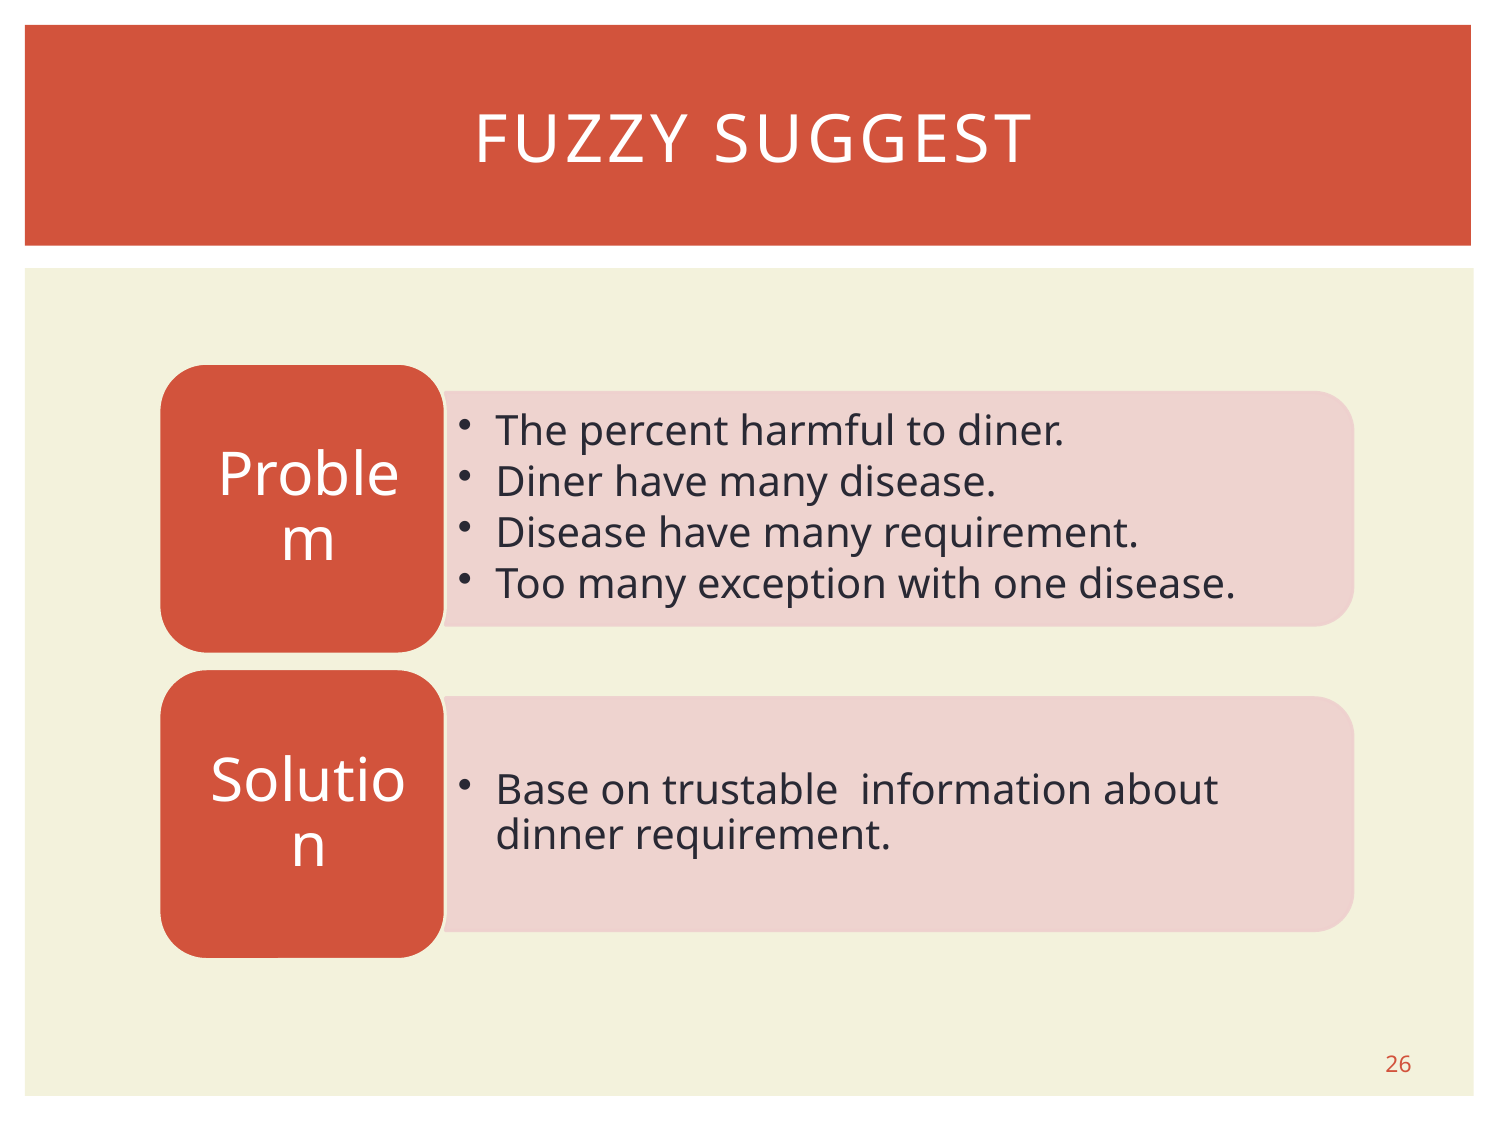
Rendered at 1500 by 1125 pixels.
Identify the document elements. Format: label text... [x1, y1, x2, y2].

text_box Fuzzy Suggest [65, 49, 1441, 223]
slide_number 26 [1349, 1041, 1448, 1089]
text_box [46, 362, 1466, 960]
